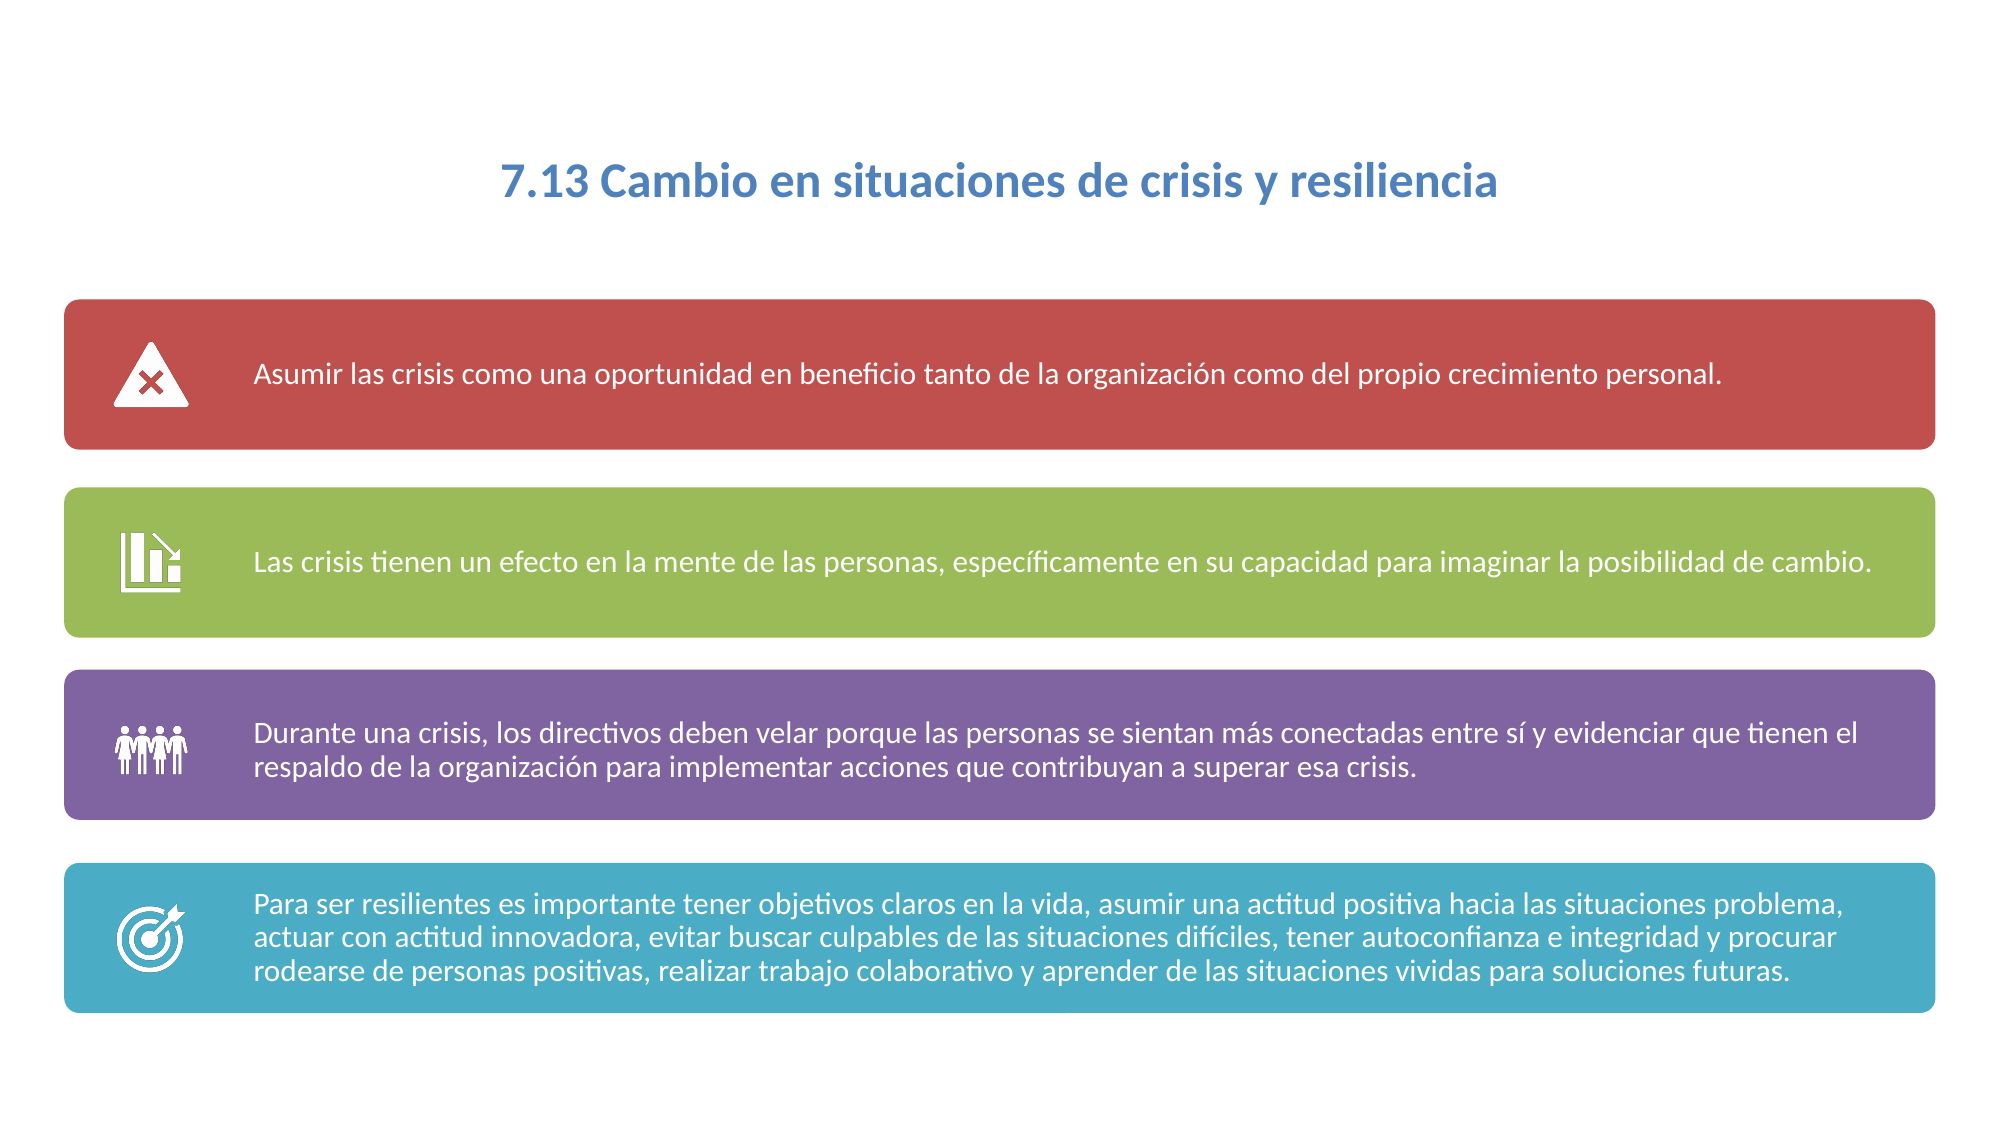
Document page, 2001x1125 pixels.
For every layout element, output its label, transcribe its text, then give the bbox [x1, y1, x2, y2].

title 7.13 Cambio en situaciones de crisis y resiliencia [64, 139, 1936, 246]
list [63, 299, 1936, 1014]
